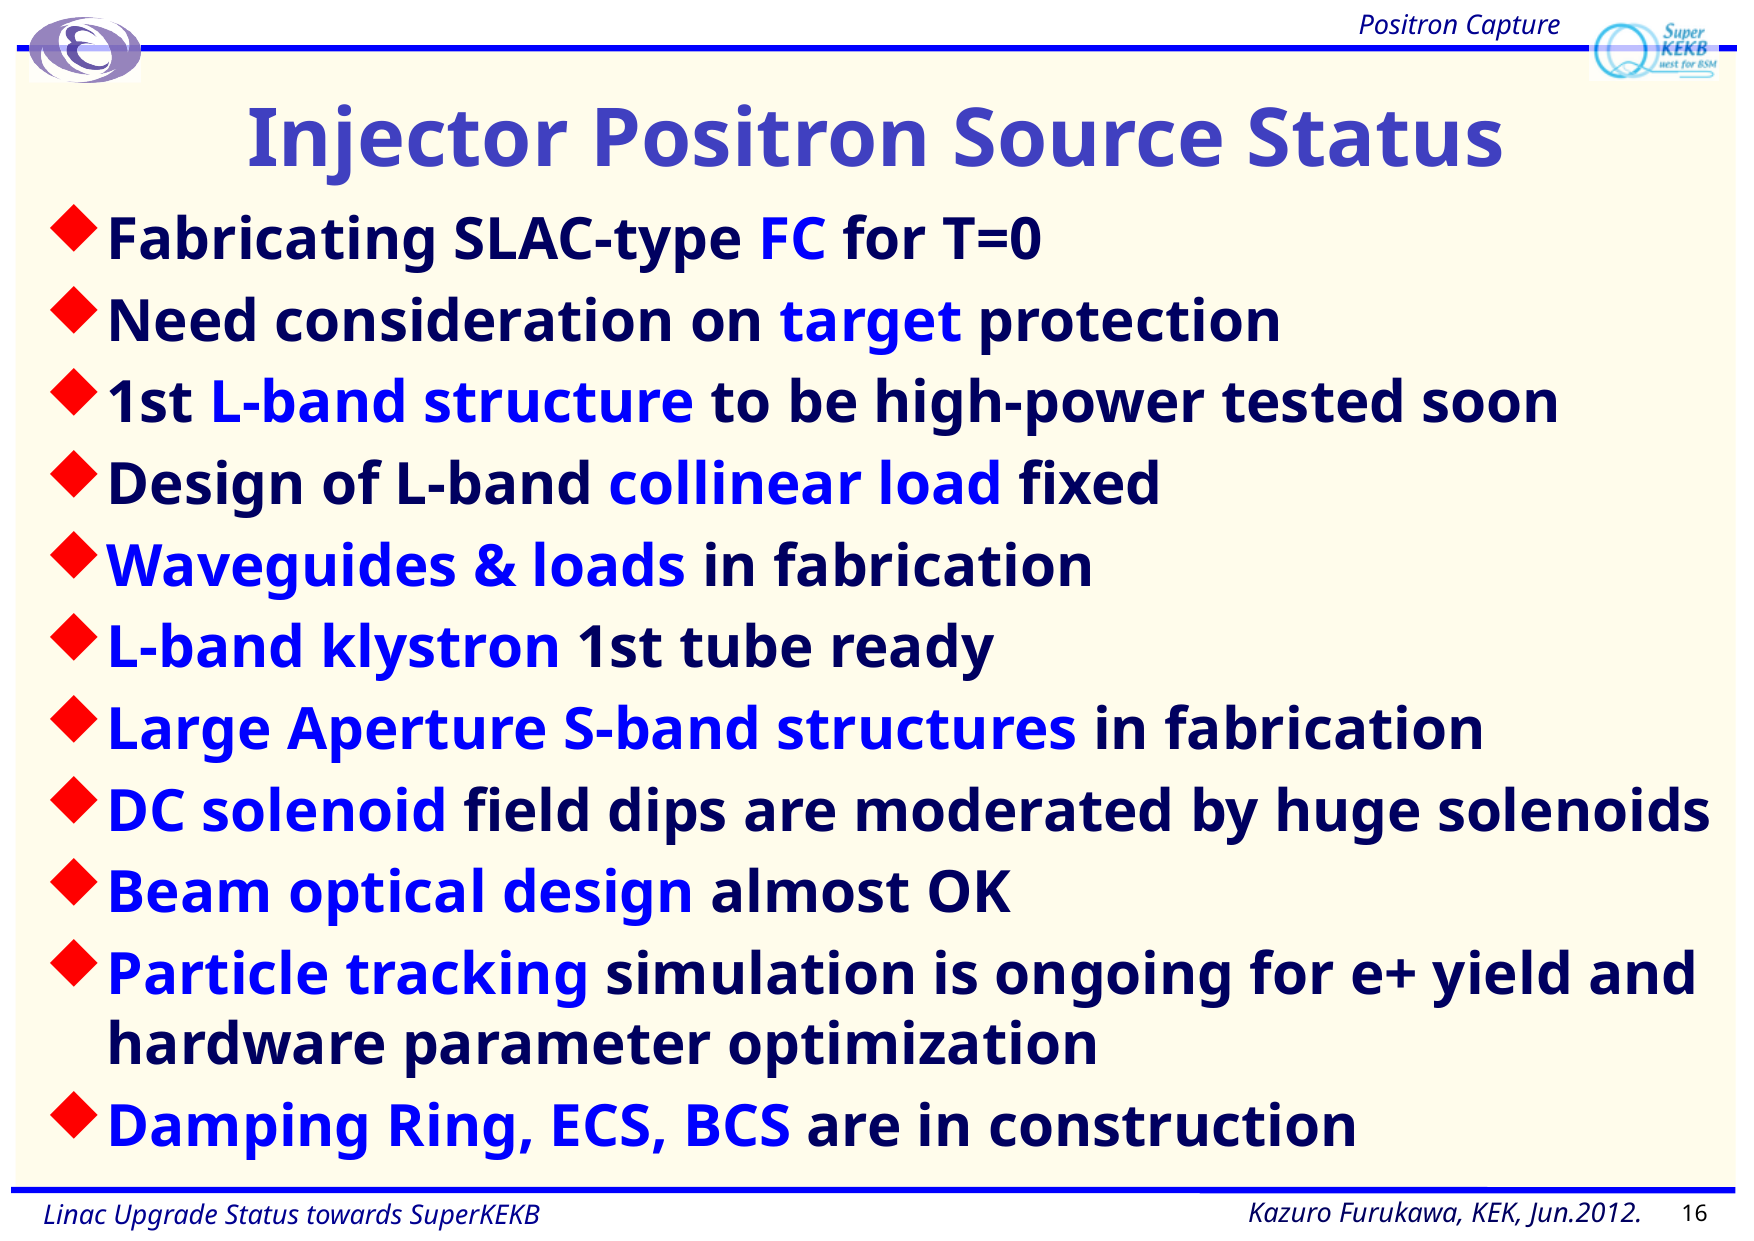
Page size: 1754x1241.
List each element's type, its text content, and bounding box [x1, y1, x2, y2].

text_box 2-1 [29, 17, 141, 45]
title Injector Positron Source Status [26, 75, 1727, 194]
text_box Positron Capture [974, 0, 1577, 48]
text_box 2-1 [29, 52, 141, 75]
list Fabricating SLAC-type FC for T=0 Need consideration on target protection 1st L-band structure to be high-power tested soon Design of L-band collinear load fixed Waveguides & loads in fabrication L-band klystron 1st tube ready Large Aperture S-band structures in fabrication DC solenoid field dips are moderated by huge solenoids Beam optical design almost OK Particle tracking simulation is ongoing for e+ yield and hardware parameter optimization Damping Ring, ECS, BCS are in construction [28, 192, 1736, 1192]
text_box [1589, 20, 1719, 45]
slide_number 16 [1621, 1189, 1725, 1232]
